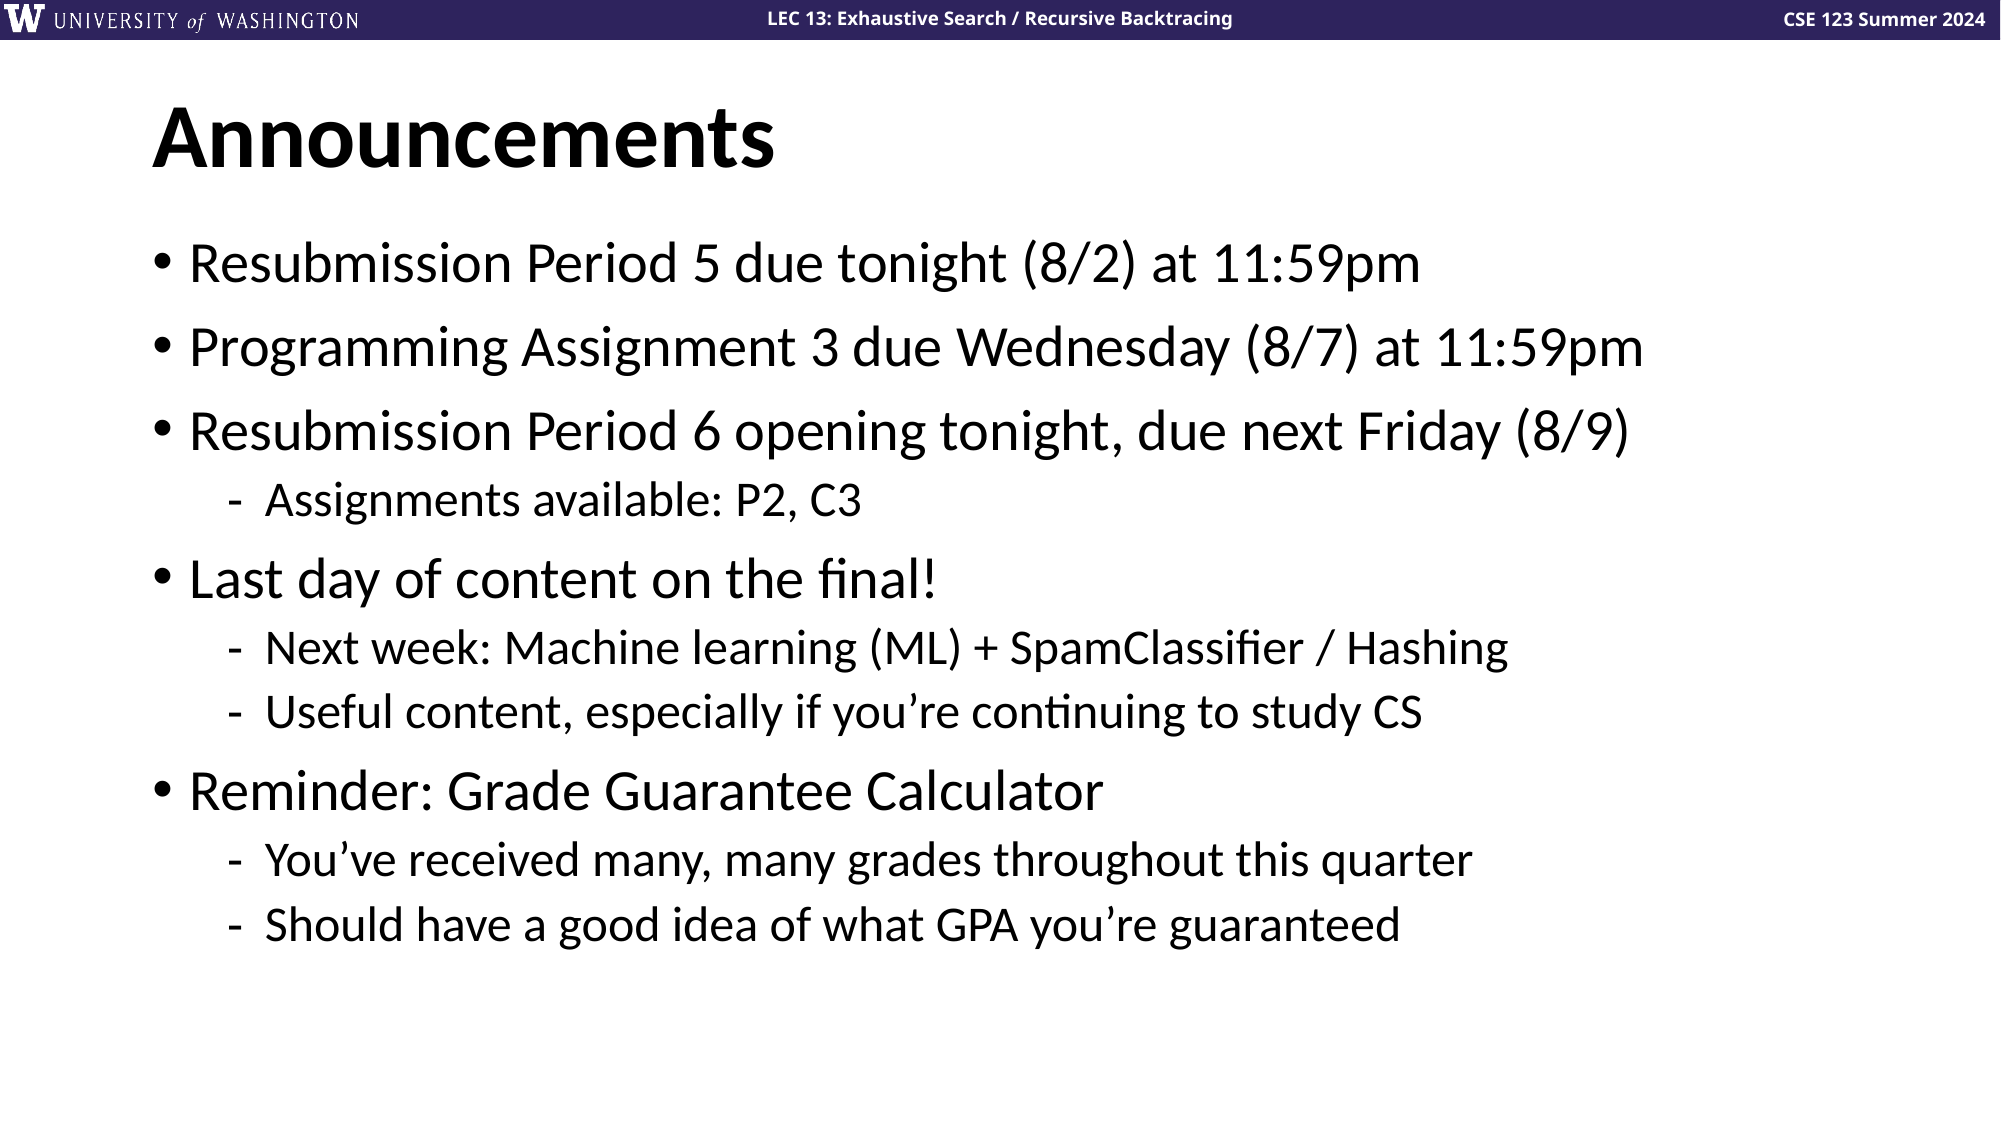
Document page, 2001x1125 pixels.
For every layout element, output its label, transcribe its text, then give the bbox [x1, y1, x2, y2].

list Resubmission Period 5 due tonight (8/2) at 11:59pm Programming Assignment 3 due Wednesday (8/7) at 11:59pm Resubmission Period 6 opening tonight, due next Friday (8/9) Assignments available: P2, C3 Last day of content on the final! Next week: Machine learning (ML) + SpamClassifier / Hashing Useful content, especially if you’re continuing to study CS Reminder: Grade Guarantee Calculator You’ve received many, many grades throughout this quarter Should have a good idea of what GPA you’re guaranteed [137, 224, 1910, 1063]
picture [4, 4, 358, 33]
title Announcements [137, 74, 1863, 200]
